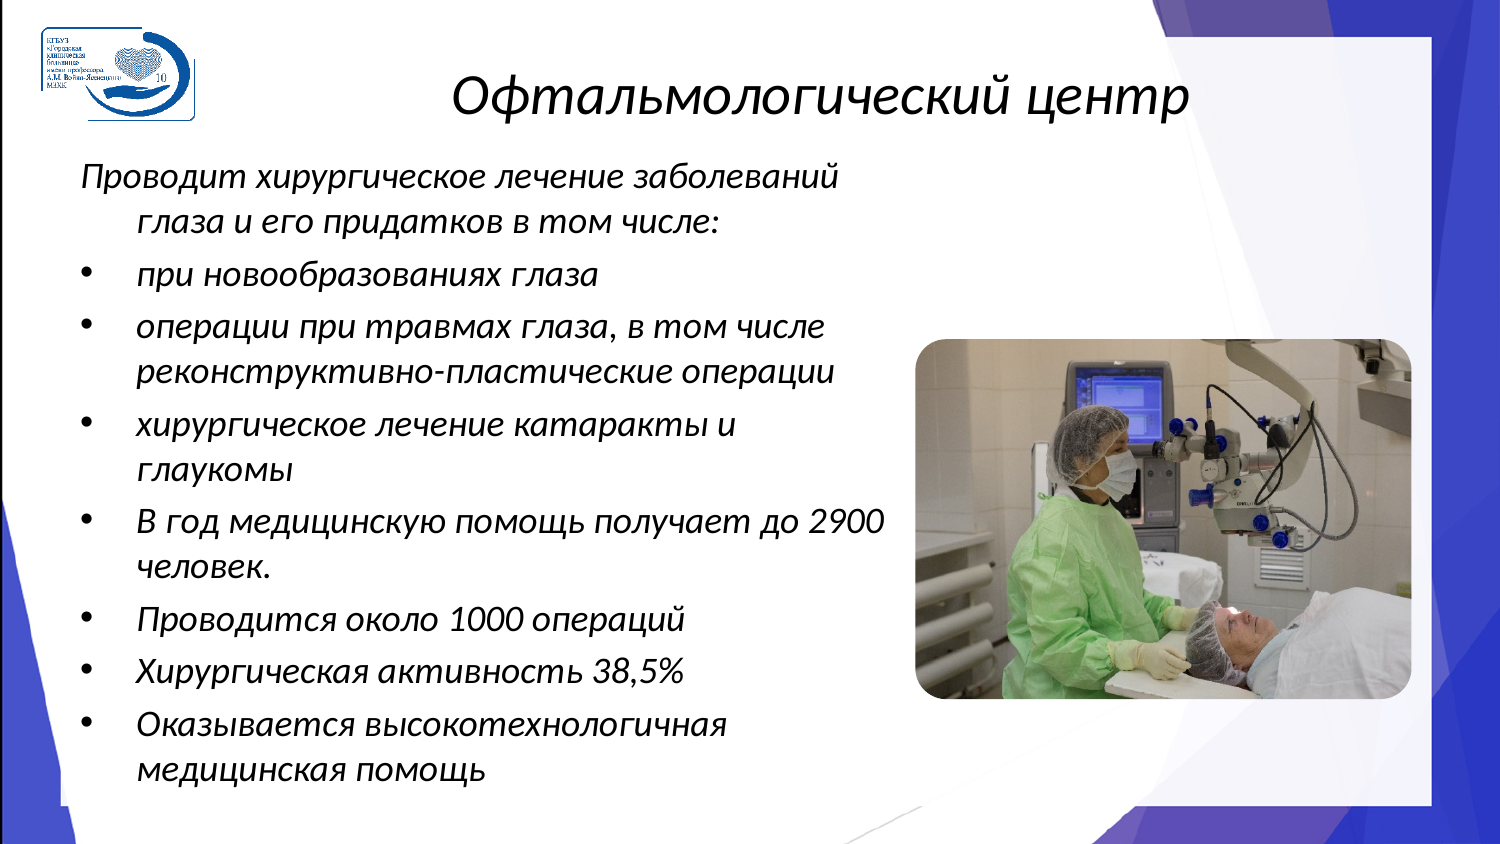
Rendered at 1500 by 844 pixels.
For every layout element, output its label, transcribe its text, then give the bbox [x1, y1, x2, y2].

list Проводит хирургическое лечение заболеваний глаза и его придатков в том числе: при новообразованиях глаза операции при травмах глаза, в том числе реконструктивно-пластические операции хирургическое лечение катаракты и глаукомы В год медицинскую помощь получает до 2900 человек. Проводится около 1000 операций Хирургическая активность 38,5% Оказывается высокотехнологичная медицинская помощь [64, 143, 916, 750]
text_box Офтальмологический центр [218, 32, 1424, 151]
text_box [51, 30, 232, 140]
picture [0, 0, 1500, 844]
